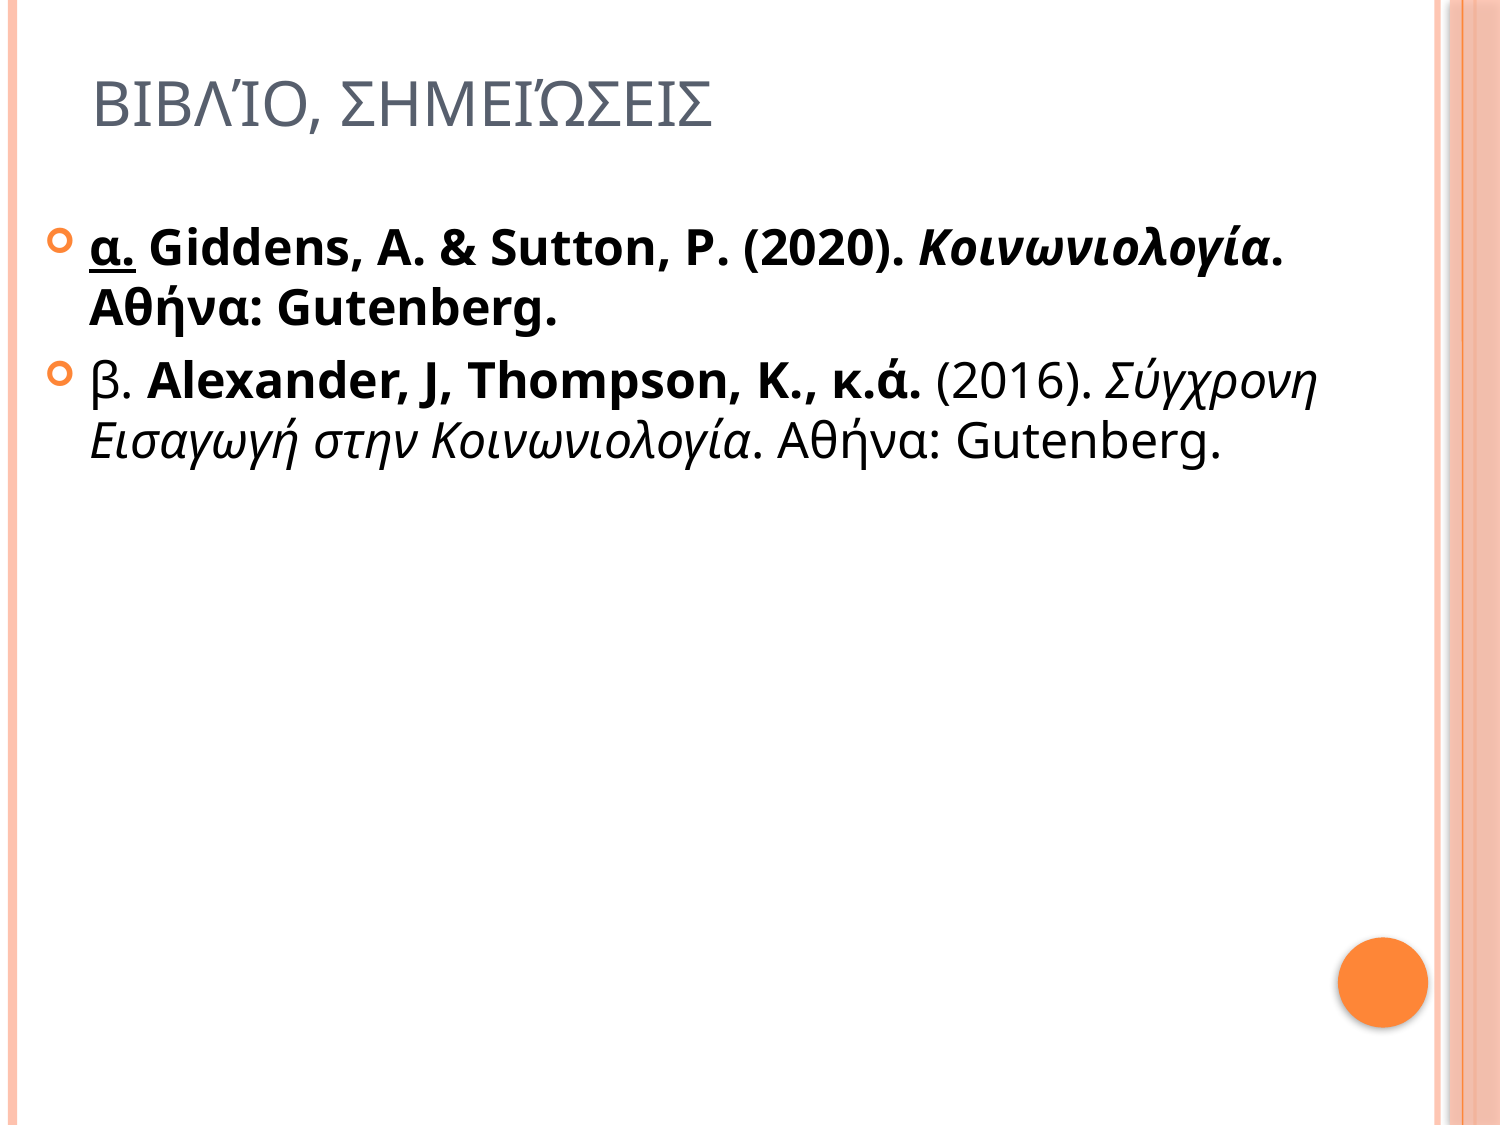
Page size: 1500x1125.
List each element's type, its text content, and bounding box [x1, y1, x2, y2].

list α. Giddens, A. & Sutton, P. (2020). Κοινωνιολογία. Αθήνα: Gutenberg. β. Alexander, J, Thompson, Κ., κ.ά. (2016). Σύγχρονη Εισαγωγή στην Κοινωνιολογία. Αθήνα: Gutenberg. [29, 207, 1436, 1125]
title Βιβλίο, ΣημειώσειΣ [76, 19, 1427, 147]
